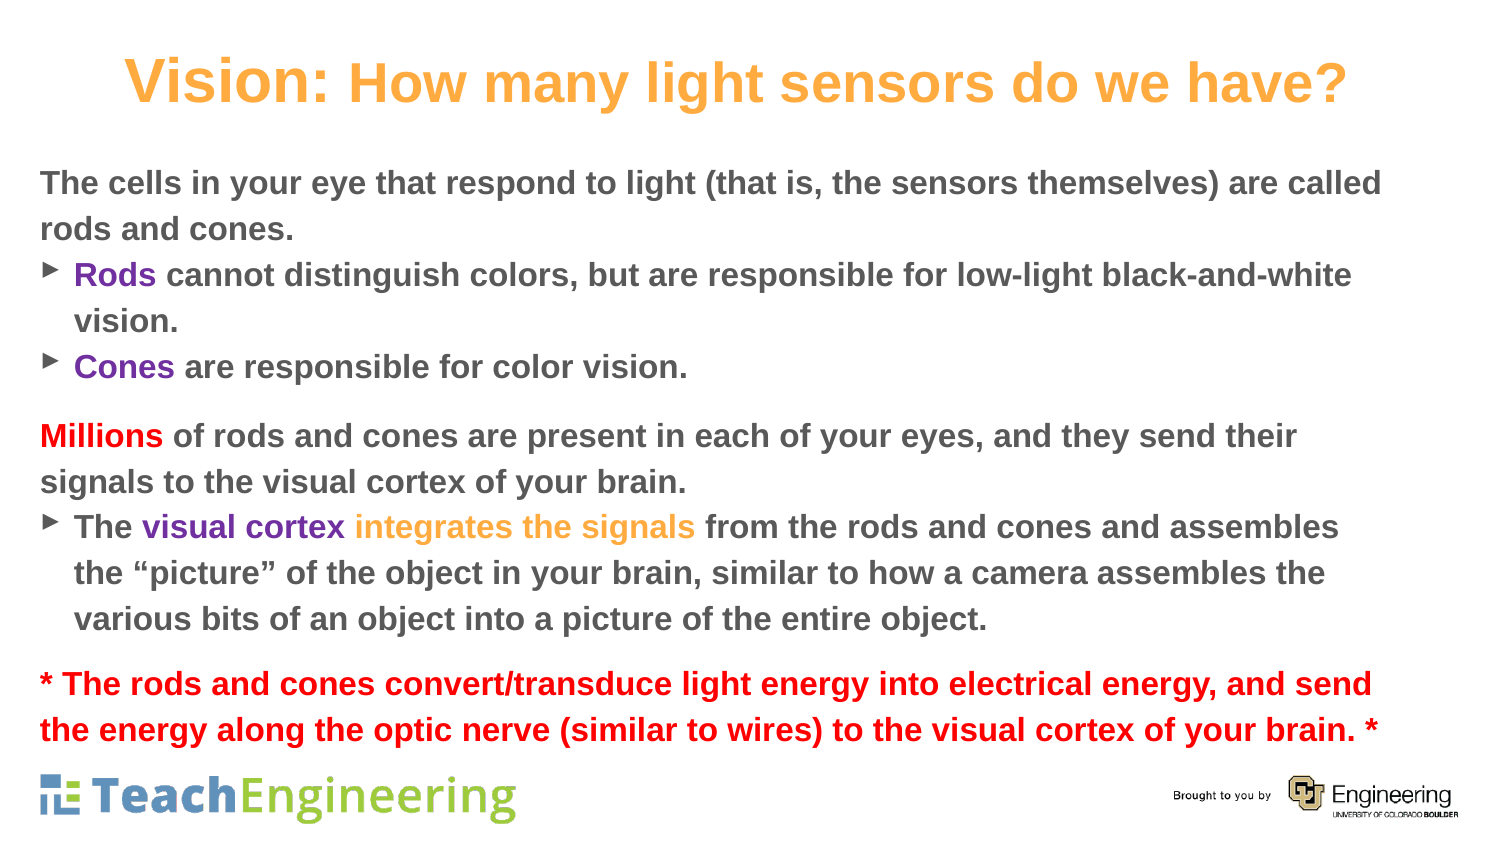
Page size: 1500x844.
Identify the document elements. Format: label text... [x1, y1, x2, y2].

text_box Vision: How many light sensors do we have? [24, 33, 1449, 122]
picture [24, 762, 1476, 830]
list The cells in your eye that respond to light (that is, the sensors themselves) are called rods and cones. Rods cannot distinguish colors, but are responsible for low-light black-and-white vision. Cones are responsible for color vision. Millions of rods and cones are present in each of your eyes, and they send their signals to the visual cortex of your brain. The visual cortex integrates the signals from the rods and cones and assembles the “picture” of the object in your brain, similar to how a camera assembles the various bits of an object into a picture of the entire object. * The rods and cones convert/transduce light energy into electrical energy, and send the energy along the optic nerve (similar to wires) to the visual cortex of your brain. * [24, 140, 1413, 762]
